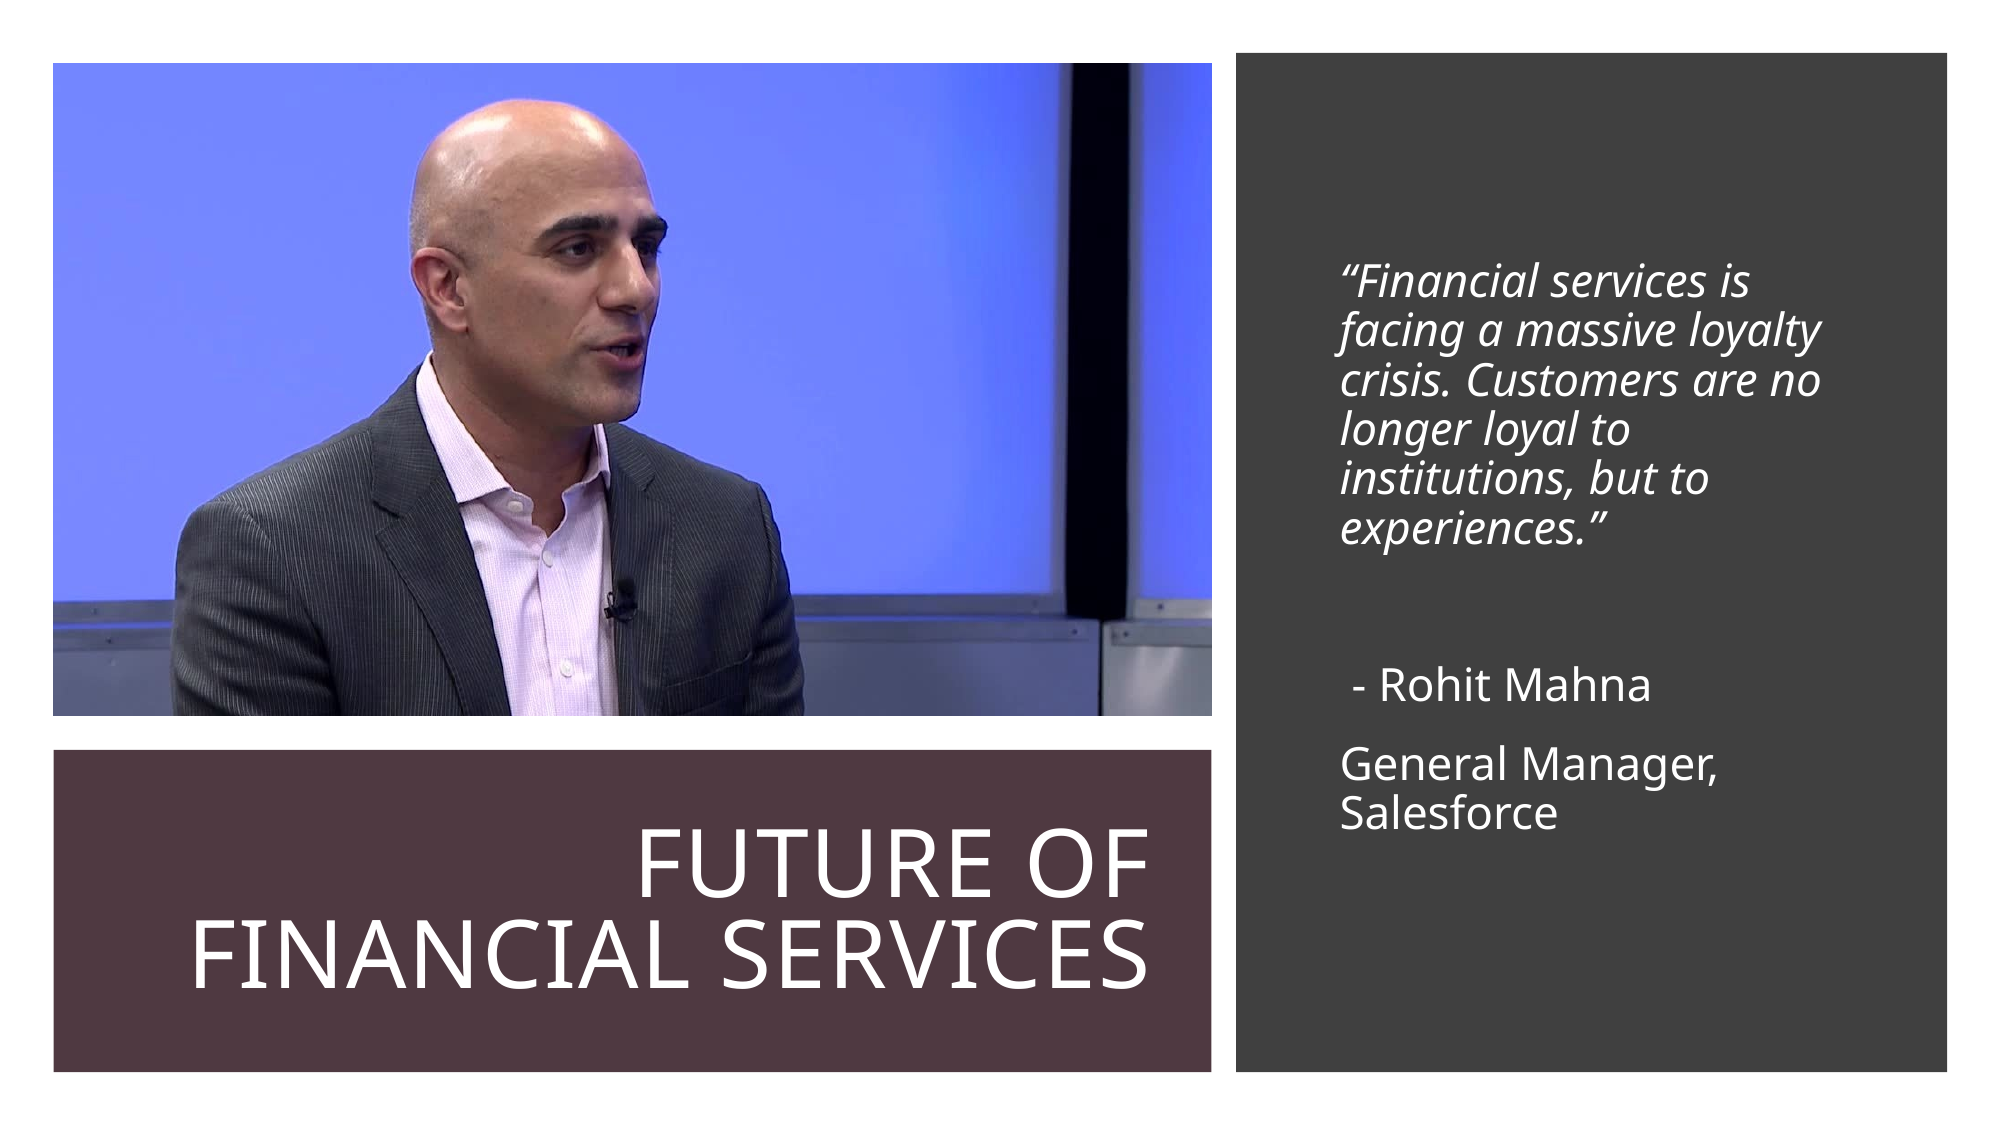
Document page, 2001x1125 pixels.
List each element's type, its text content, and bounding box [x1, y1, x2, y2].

list “Financial services is facing a massive loyalty crisis. Customers are no longer loyal to institutions, but to experiences.” - Rohit Mahna General Manager, Salesforce [1317, 150, 1879, 947]
title Future of Financial Services [85, 782, 1168, 1049]
text_box [1235, 51, 1948, 1074]
picture [53, 63, 1212, 716]
text_box [52, 749, 1213, 1073]
